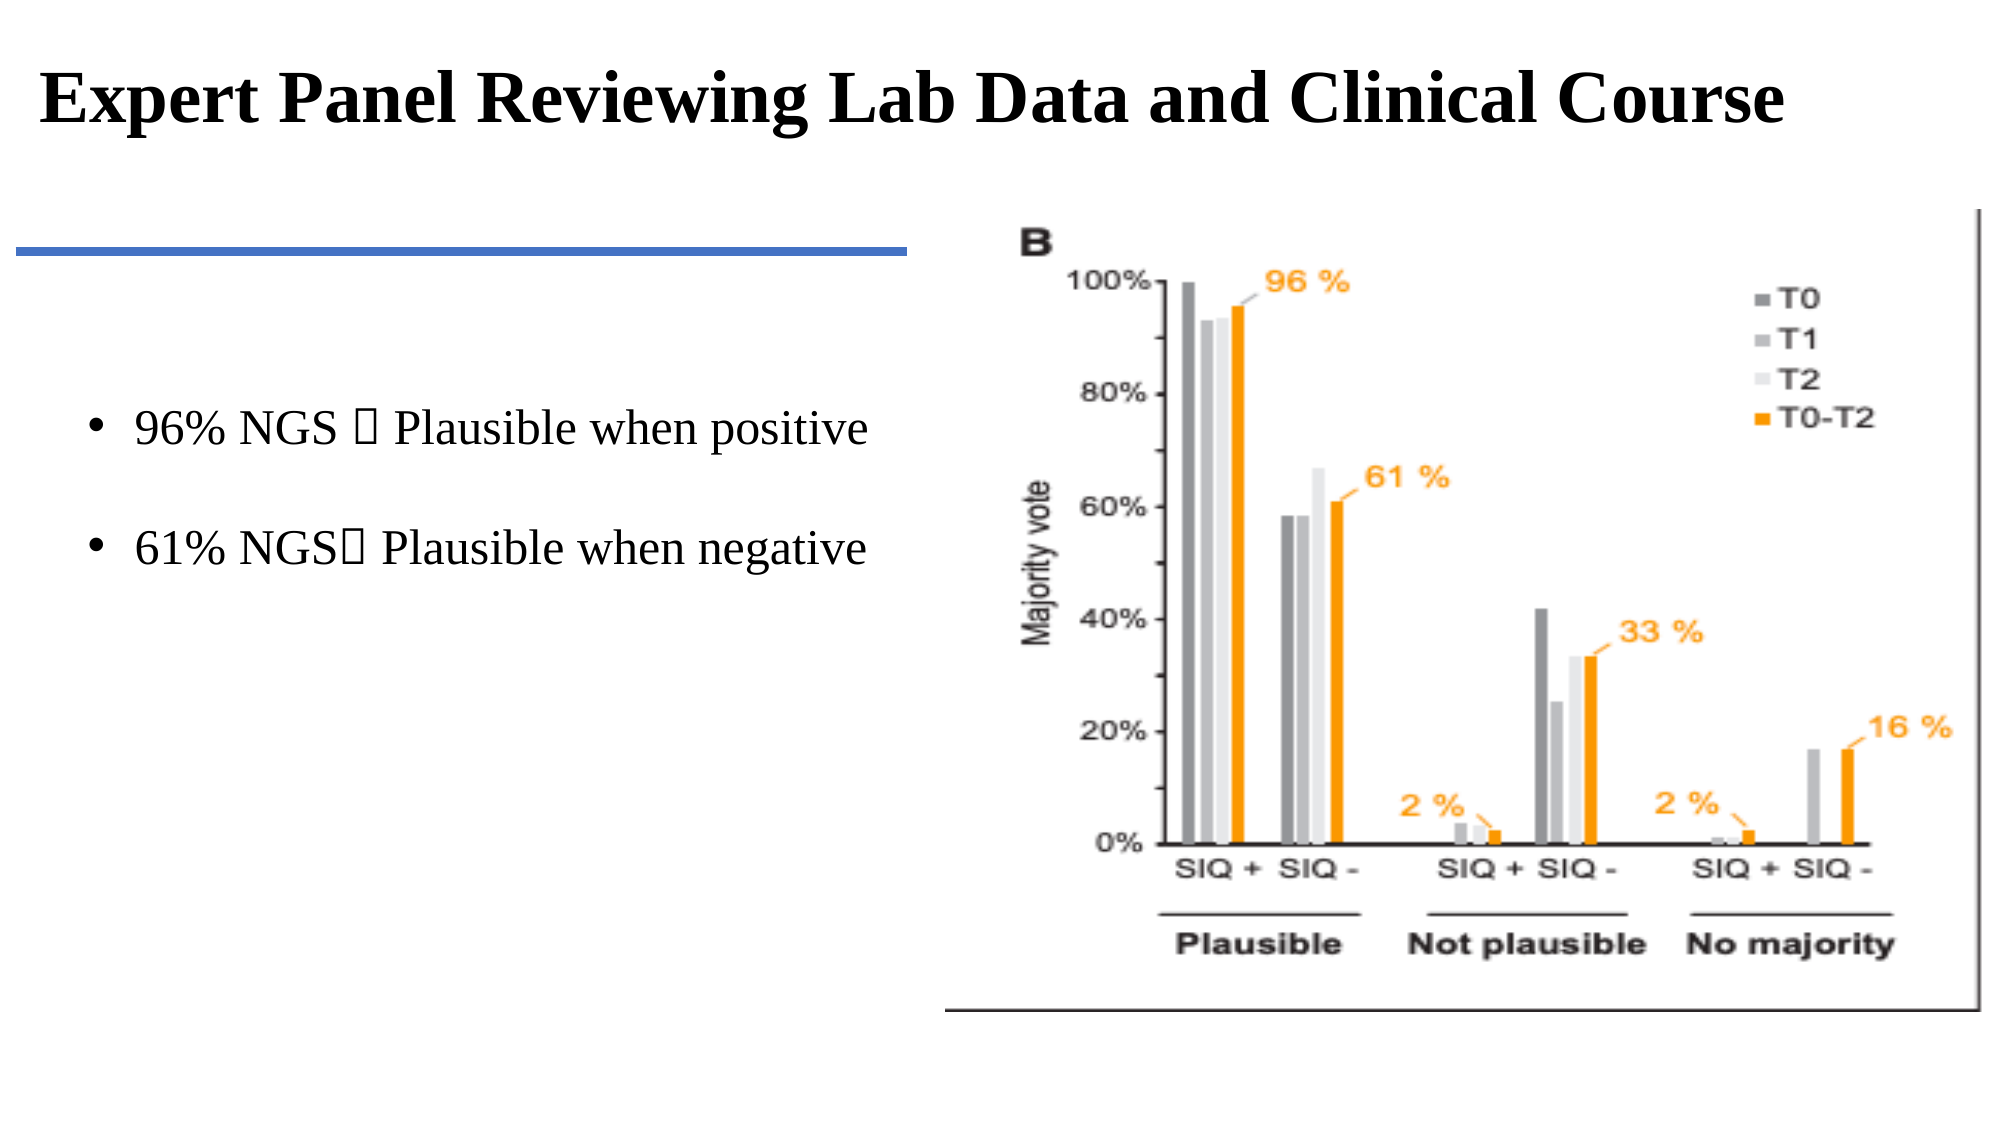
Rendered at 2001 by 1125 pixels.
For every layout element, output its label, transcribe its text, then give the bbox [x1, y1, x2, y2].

picture [945, 209, 1988, 1012]
text_box 96% NGS  Plausible when positive 61% NGS Plausible when negative [72, 387, 908, 582]
text_box Expert Panel Reviewing Lab Data and Clinical Course [24, 39, 1803, 145]
